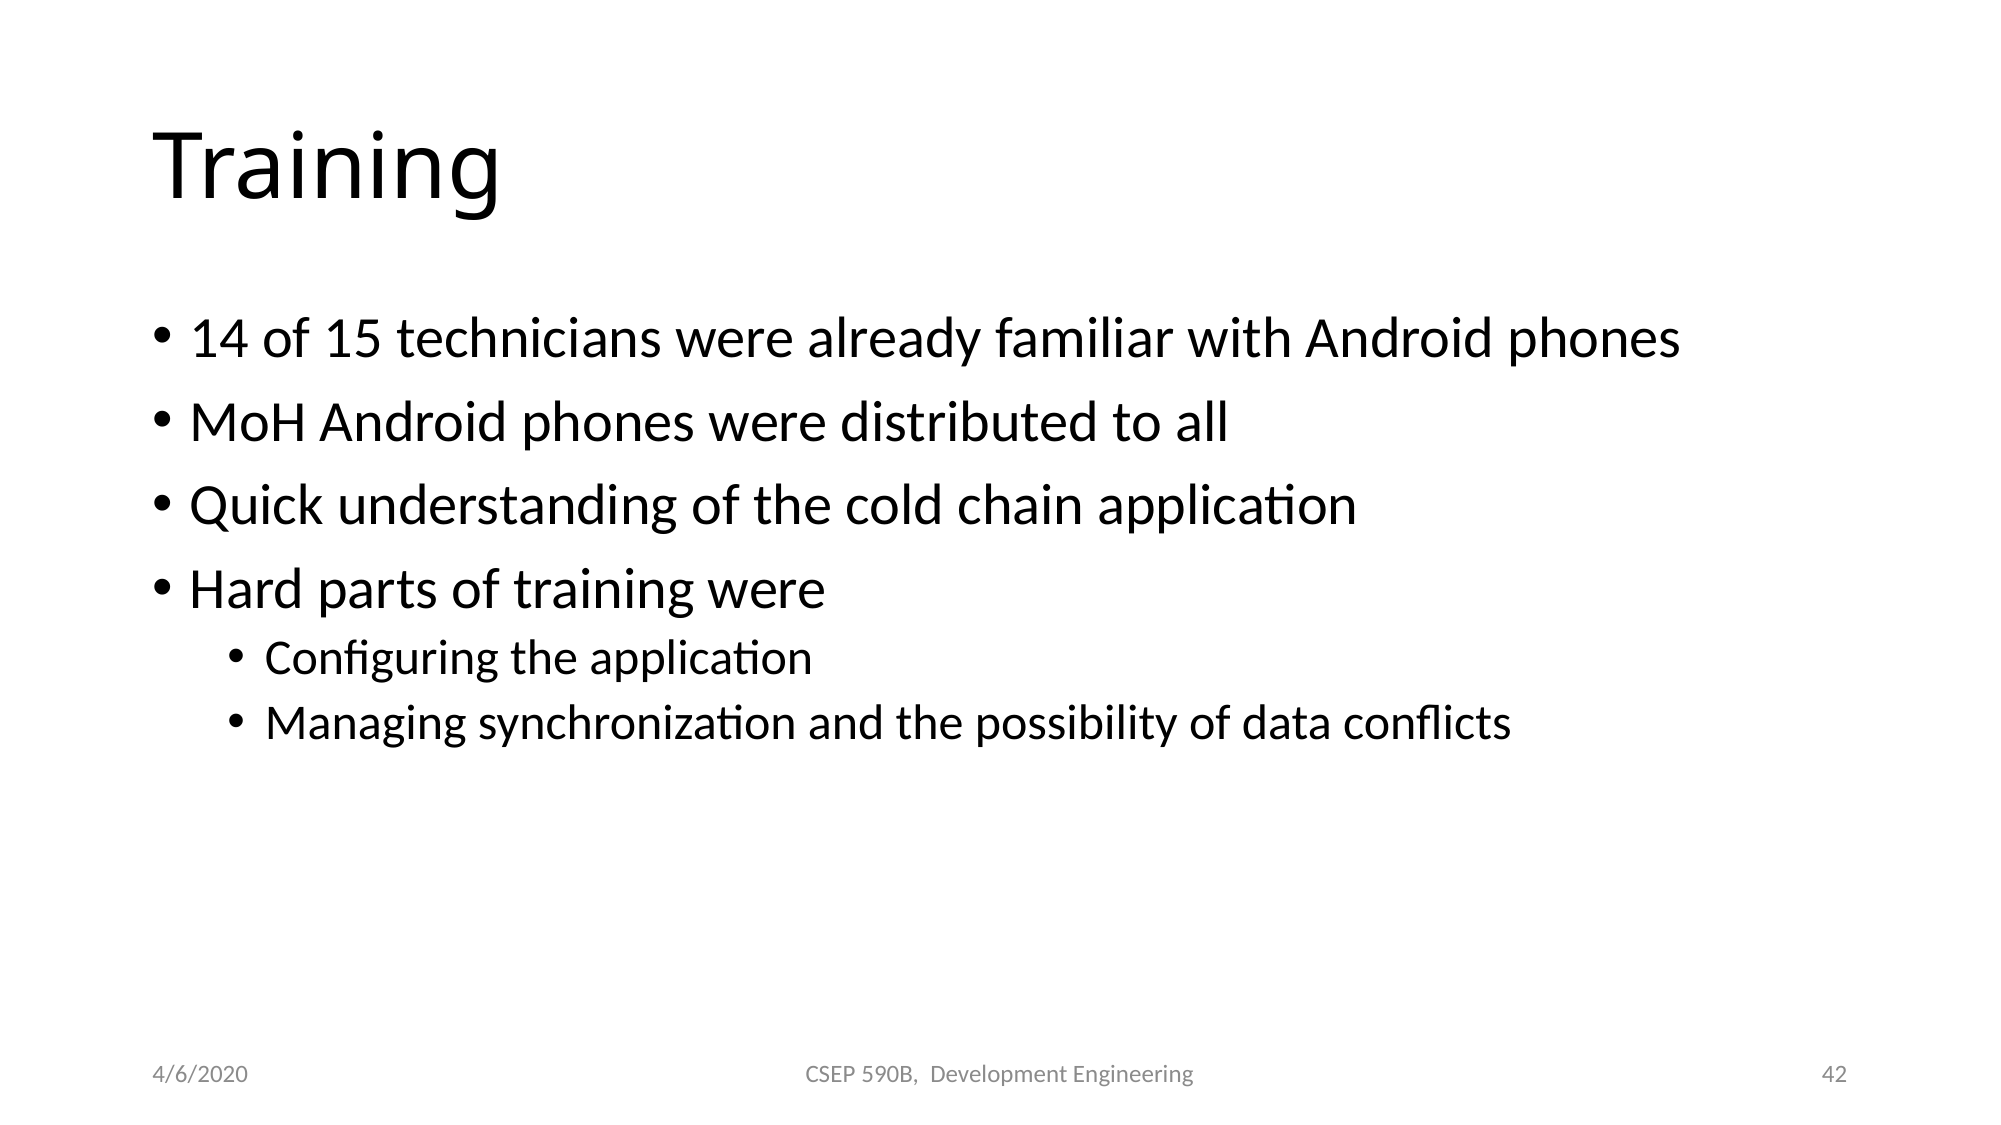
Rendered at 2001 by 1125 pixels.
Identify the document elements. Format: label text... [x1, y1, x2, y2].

title Training [137, 59, 1863, 278]
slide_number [137, 1042, 588, 1103]
list 14 of 15 technicians were already familiar with Android phones MoH Android phones were distributed to all Quick understanding of the cold chain application Hard parts of training were Configuring the application Managing synchronization and the possibility of data conflicts [137, 299, 1863, 1014]
slide_number 42 [1412, 1042, 1863, 1103]
footer CSEP 590B, Development Engineering [662, 1042, 1338, 1103]
